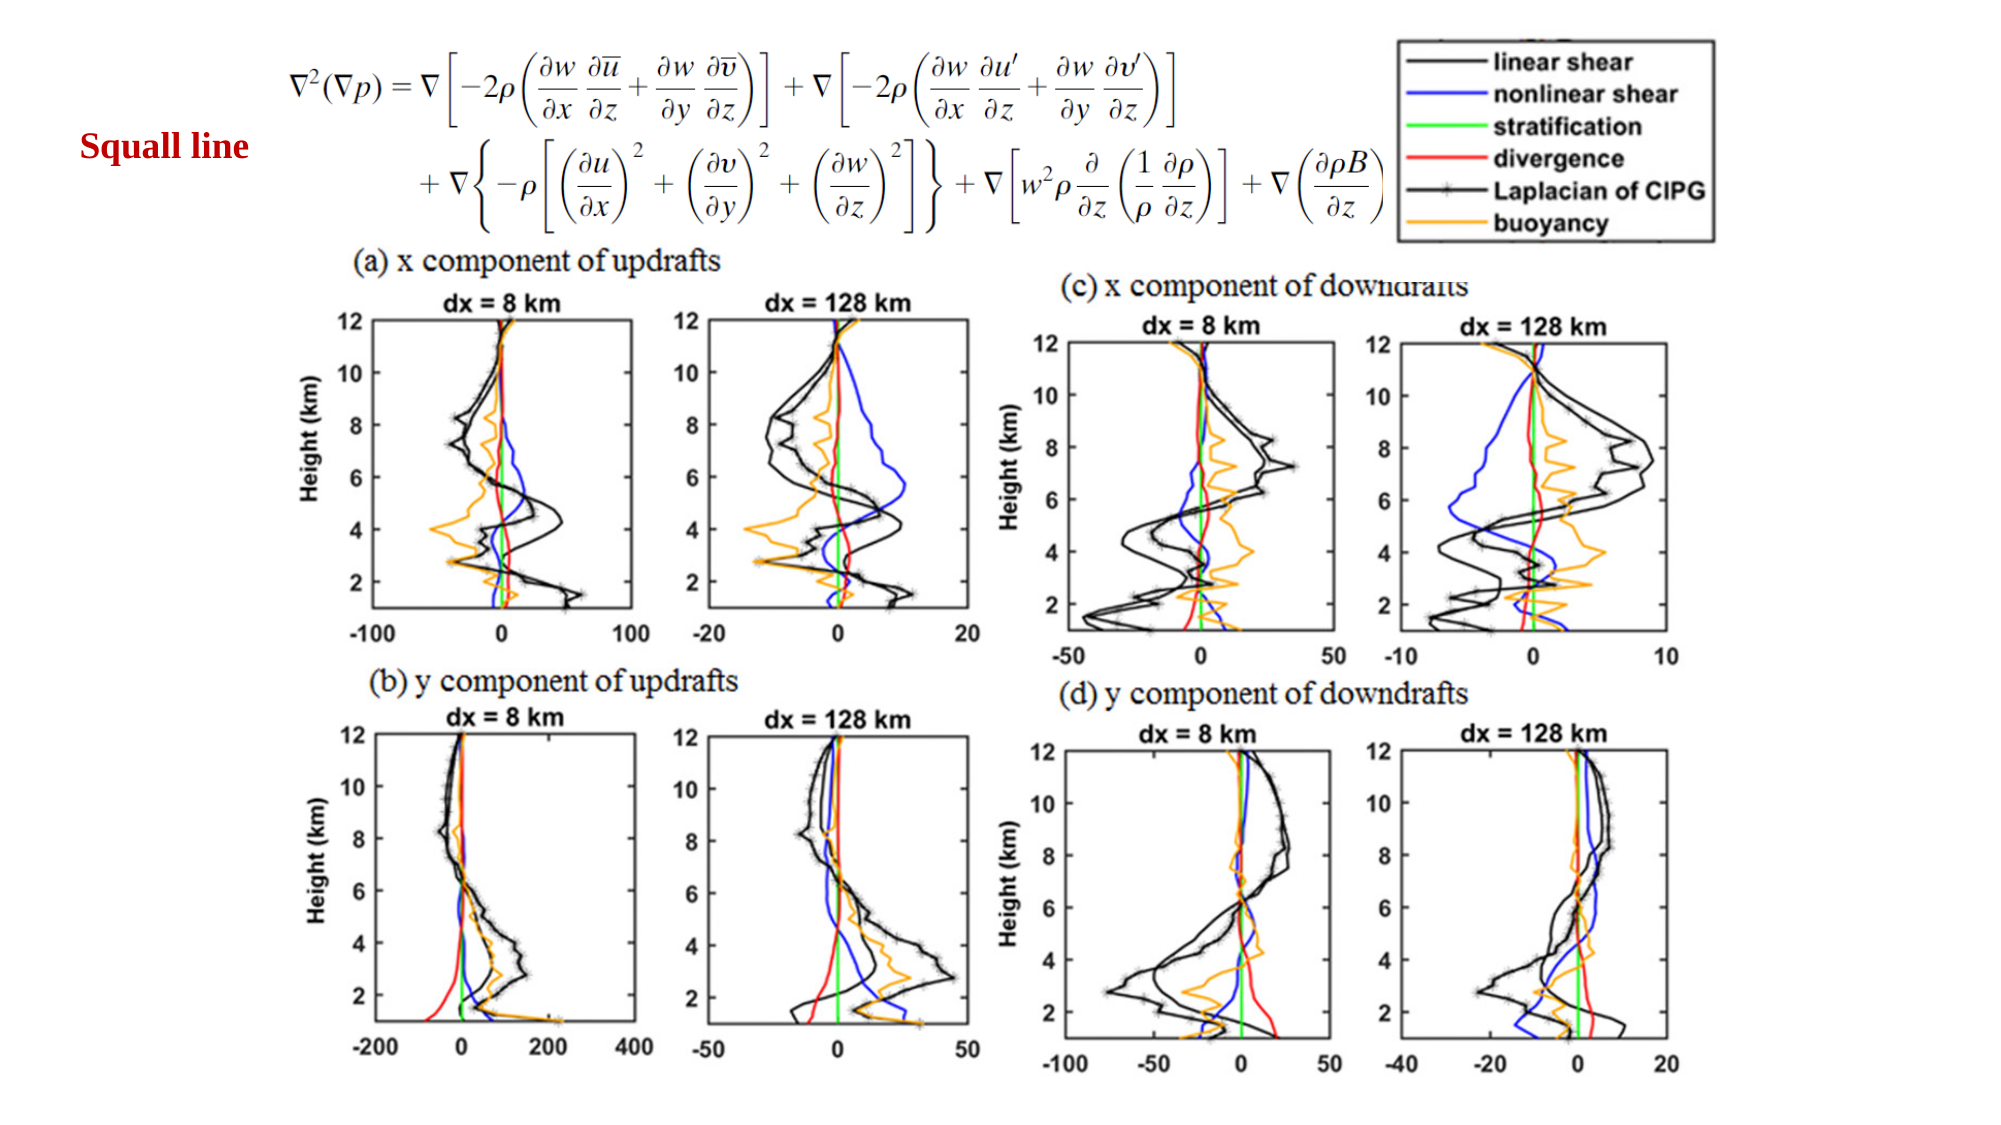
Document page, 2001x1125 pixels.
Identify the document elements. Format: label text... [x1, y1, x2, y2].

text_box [296, 245, 1704, 1076]
text_box Squall line [64, 113, 265, 174]
picture [270, 22, 1731, 282]
